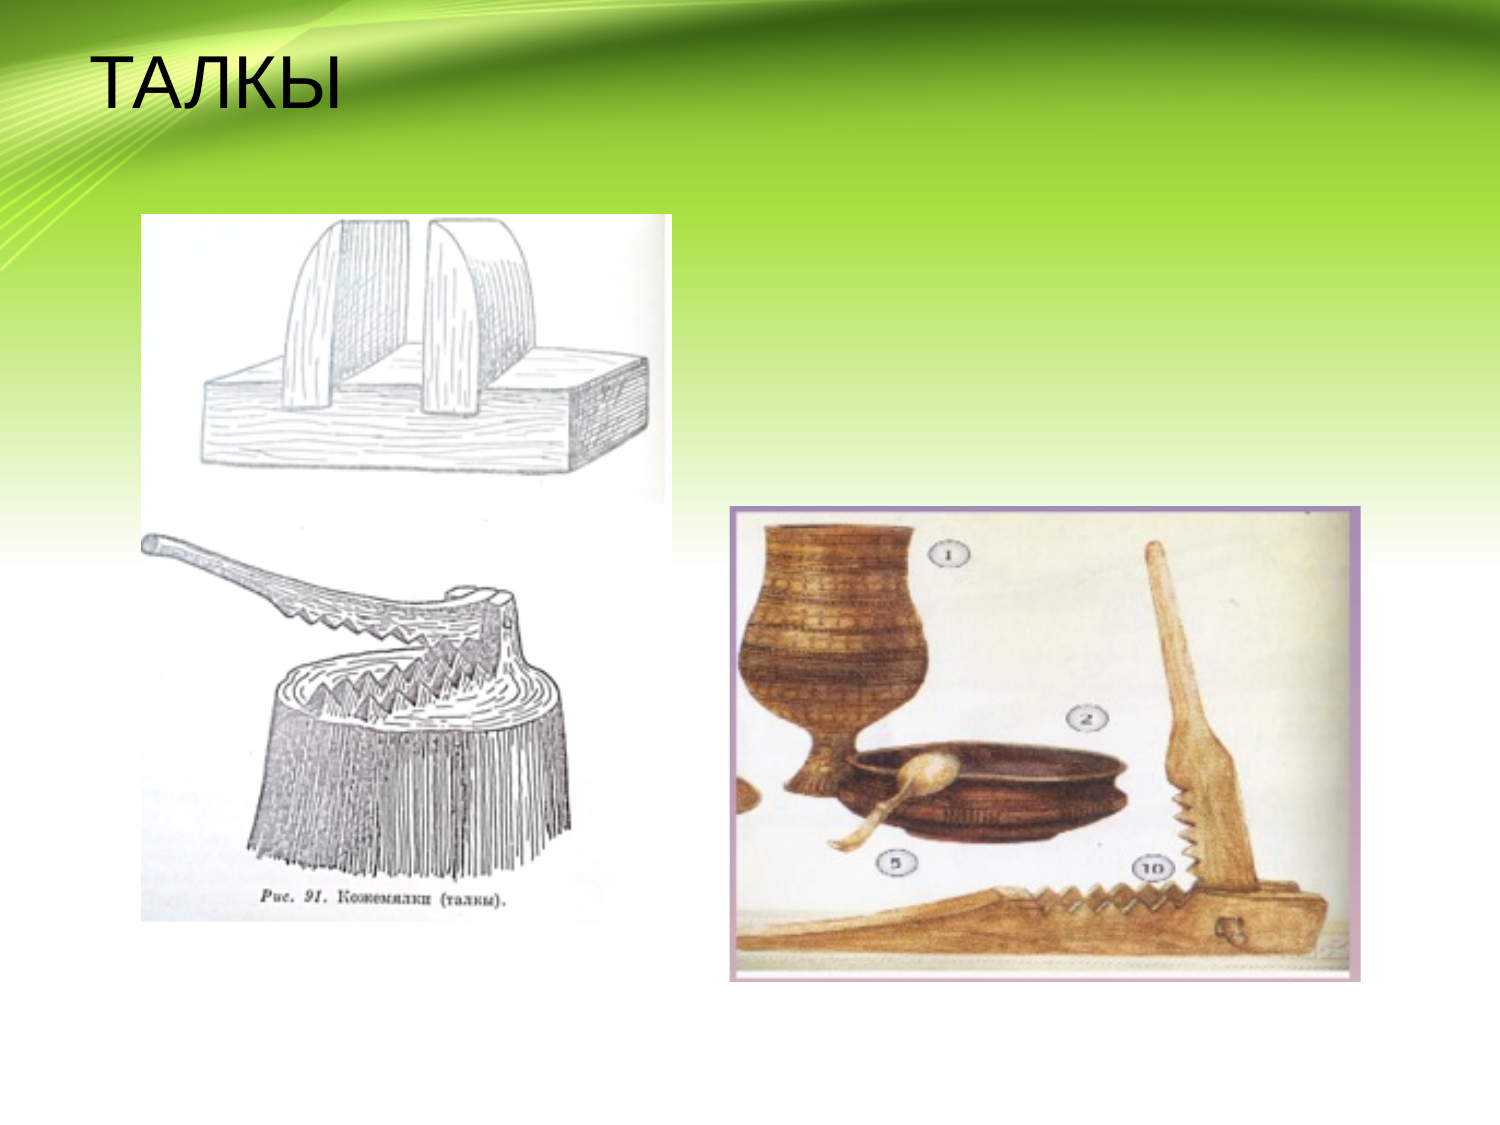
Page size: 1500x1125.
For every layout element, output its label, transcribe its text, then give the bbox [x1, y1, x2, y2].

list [141, 214, 672, 931]
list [729, 506, 1361, 982]
picture [0, 0, 1500, 1125]
title ТАЛКЫ [74, 30, 1426, 127]
